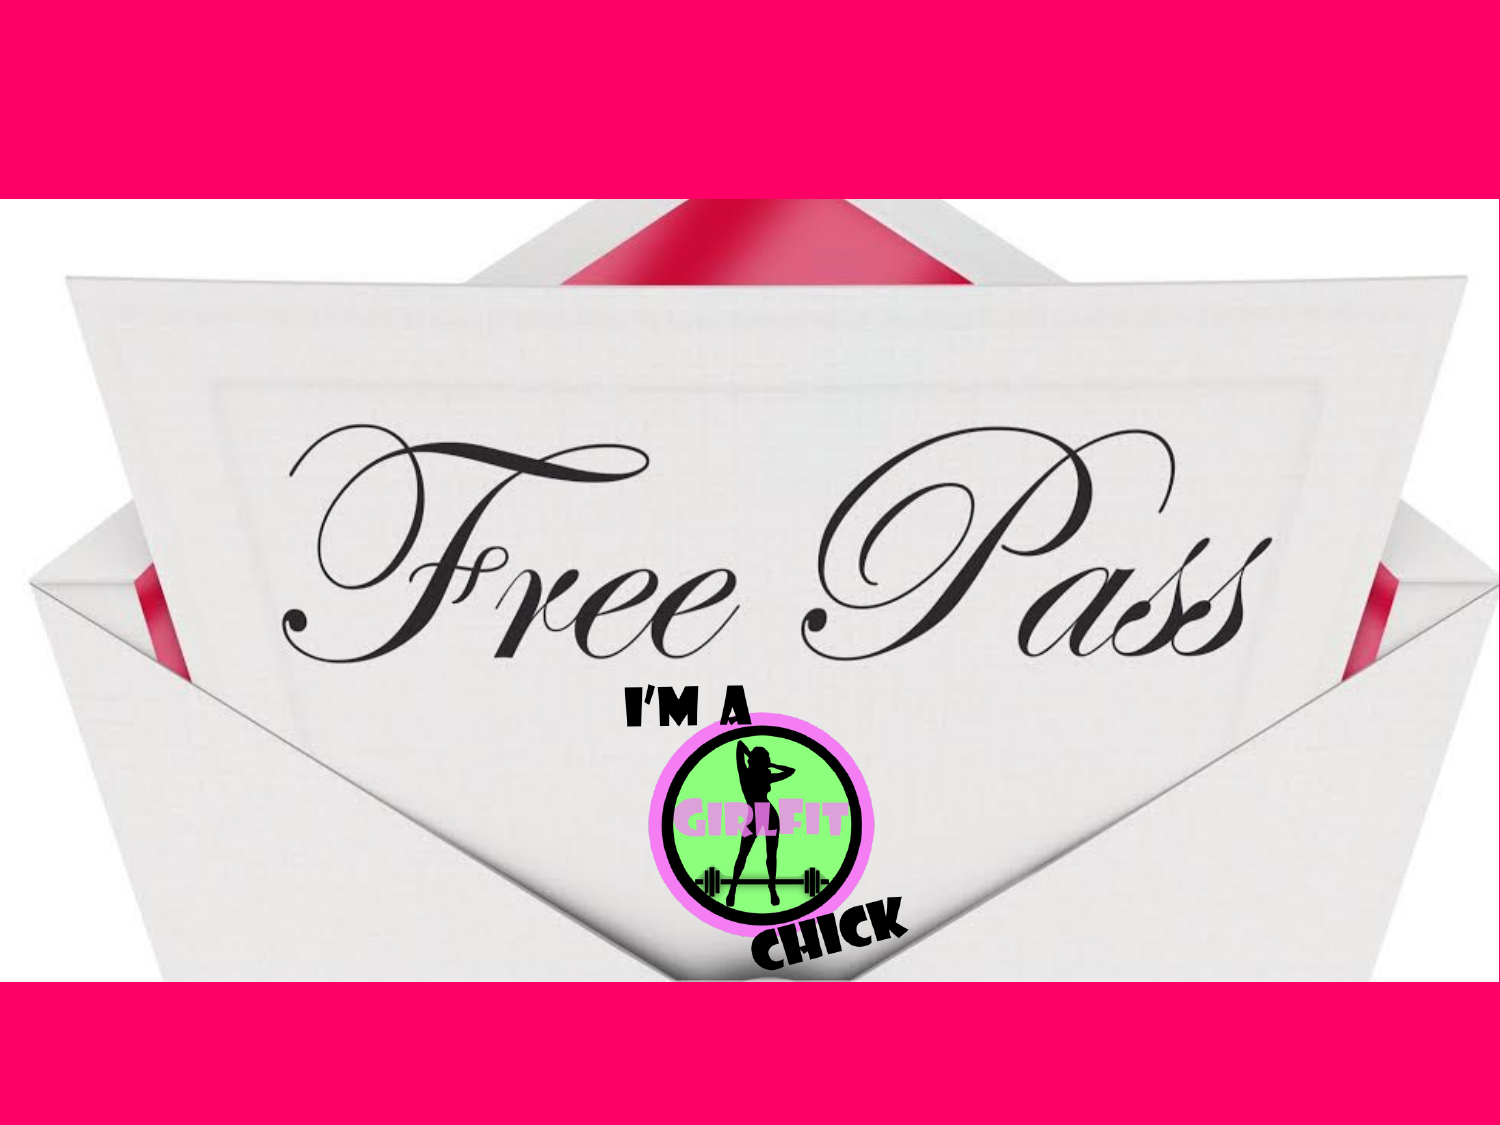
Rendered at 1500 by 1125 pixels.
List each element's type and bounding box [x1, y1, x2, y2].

picture [0, 199, 1500, 985]
